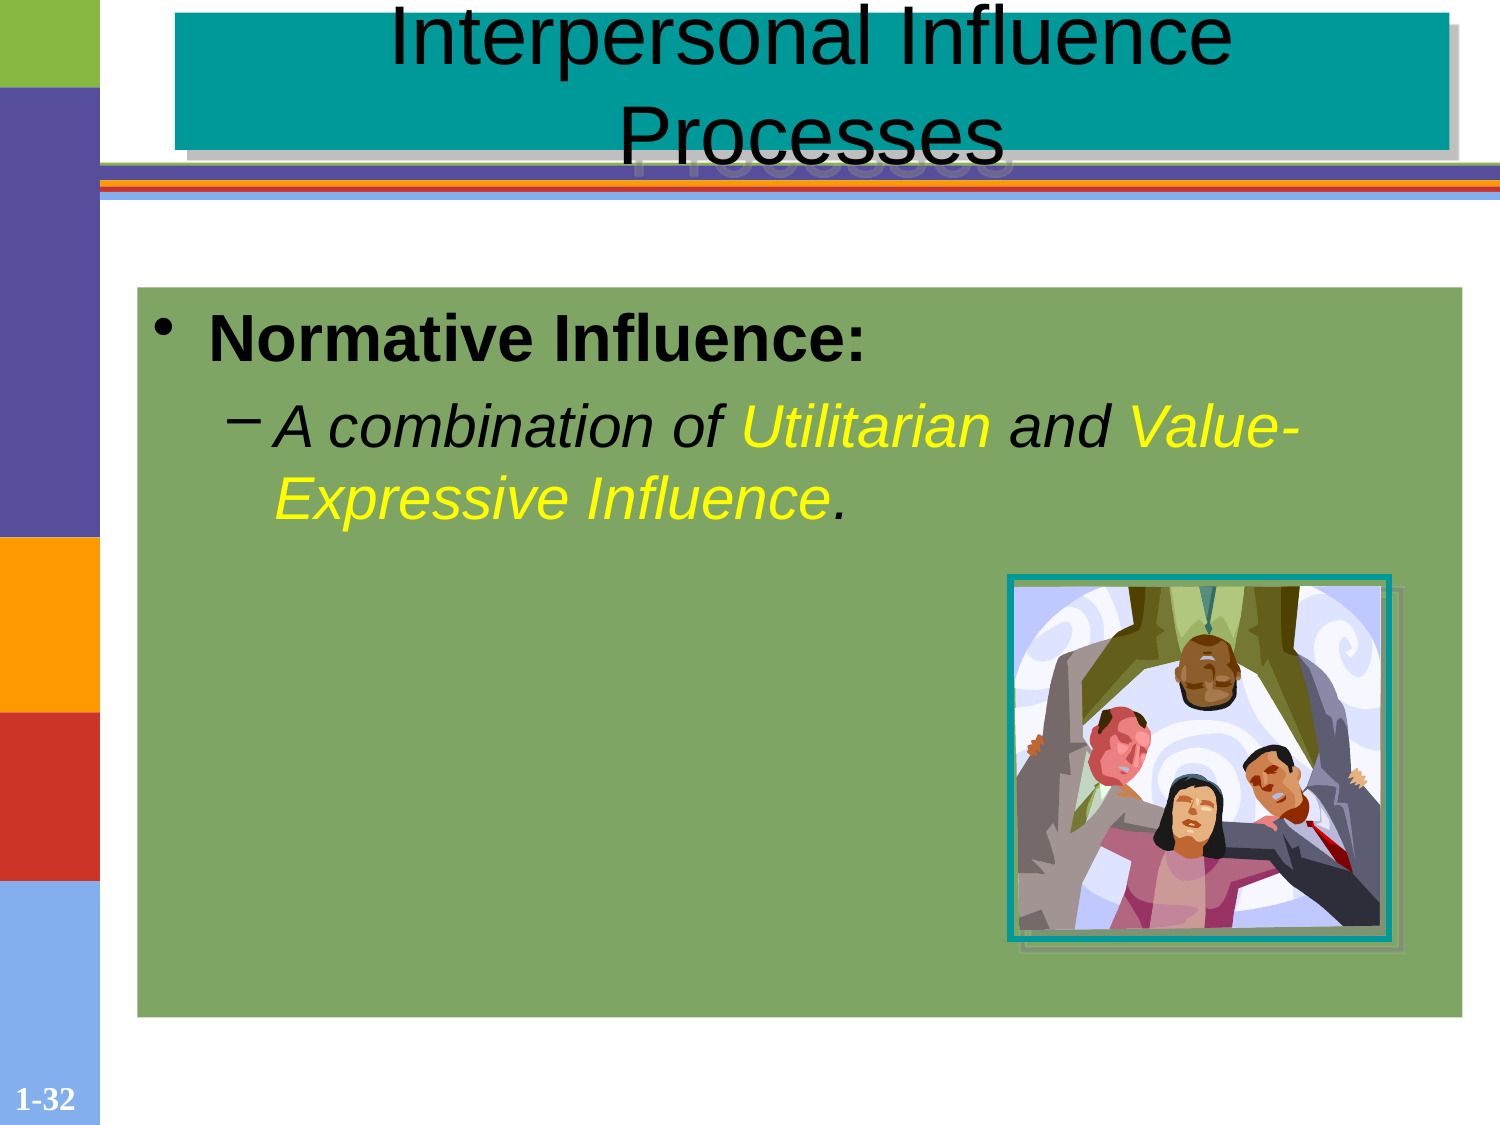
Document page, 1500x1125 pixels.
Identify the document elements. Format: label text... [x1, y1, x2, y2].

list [1013, 580, 1387, 936]
list Normative Influence: A combination of Utilitarian and Value-Expressive Influence. [137, 287, 1463, 1018]
title Interpersonal Influence Processes [174, 12, 1450, 151]
